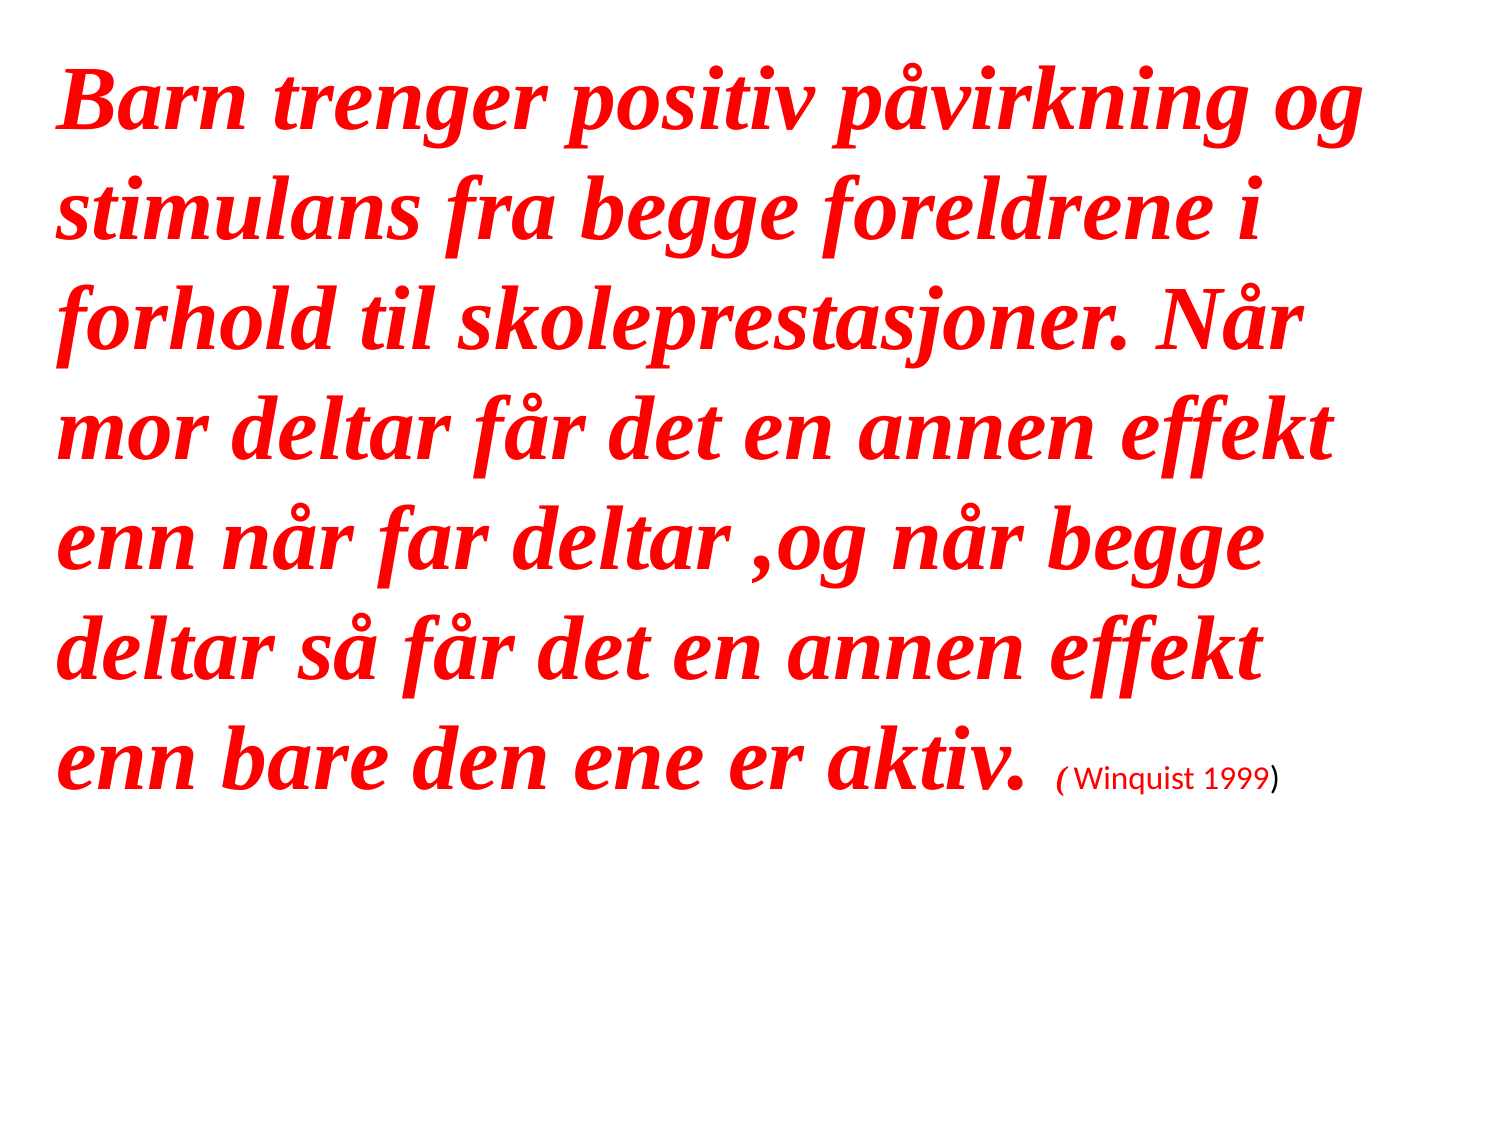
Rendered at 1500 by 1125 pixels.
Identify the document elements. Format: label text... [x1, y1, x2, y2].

text_box Barn trenger positiv påvirkning og stimulans fra begge foreldrene i forhold til skoleprestasjoner. Når mor deltar får det en annen effekt enn når far deltar ,og når begge deltar så får det en annen effekt enn bare den ene er aktiv. ( Winquist 1999) [41, 30, 1436, 856]
